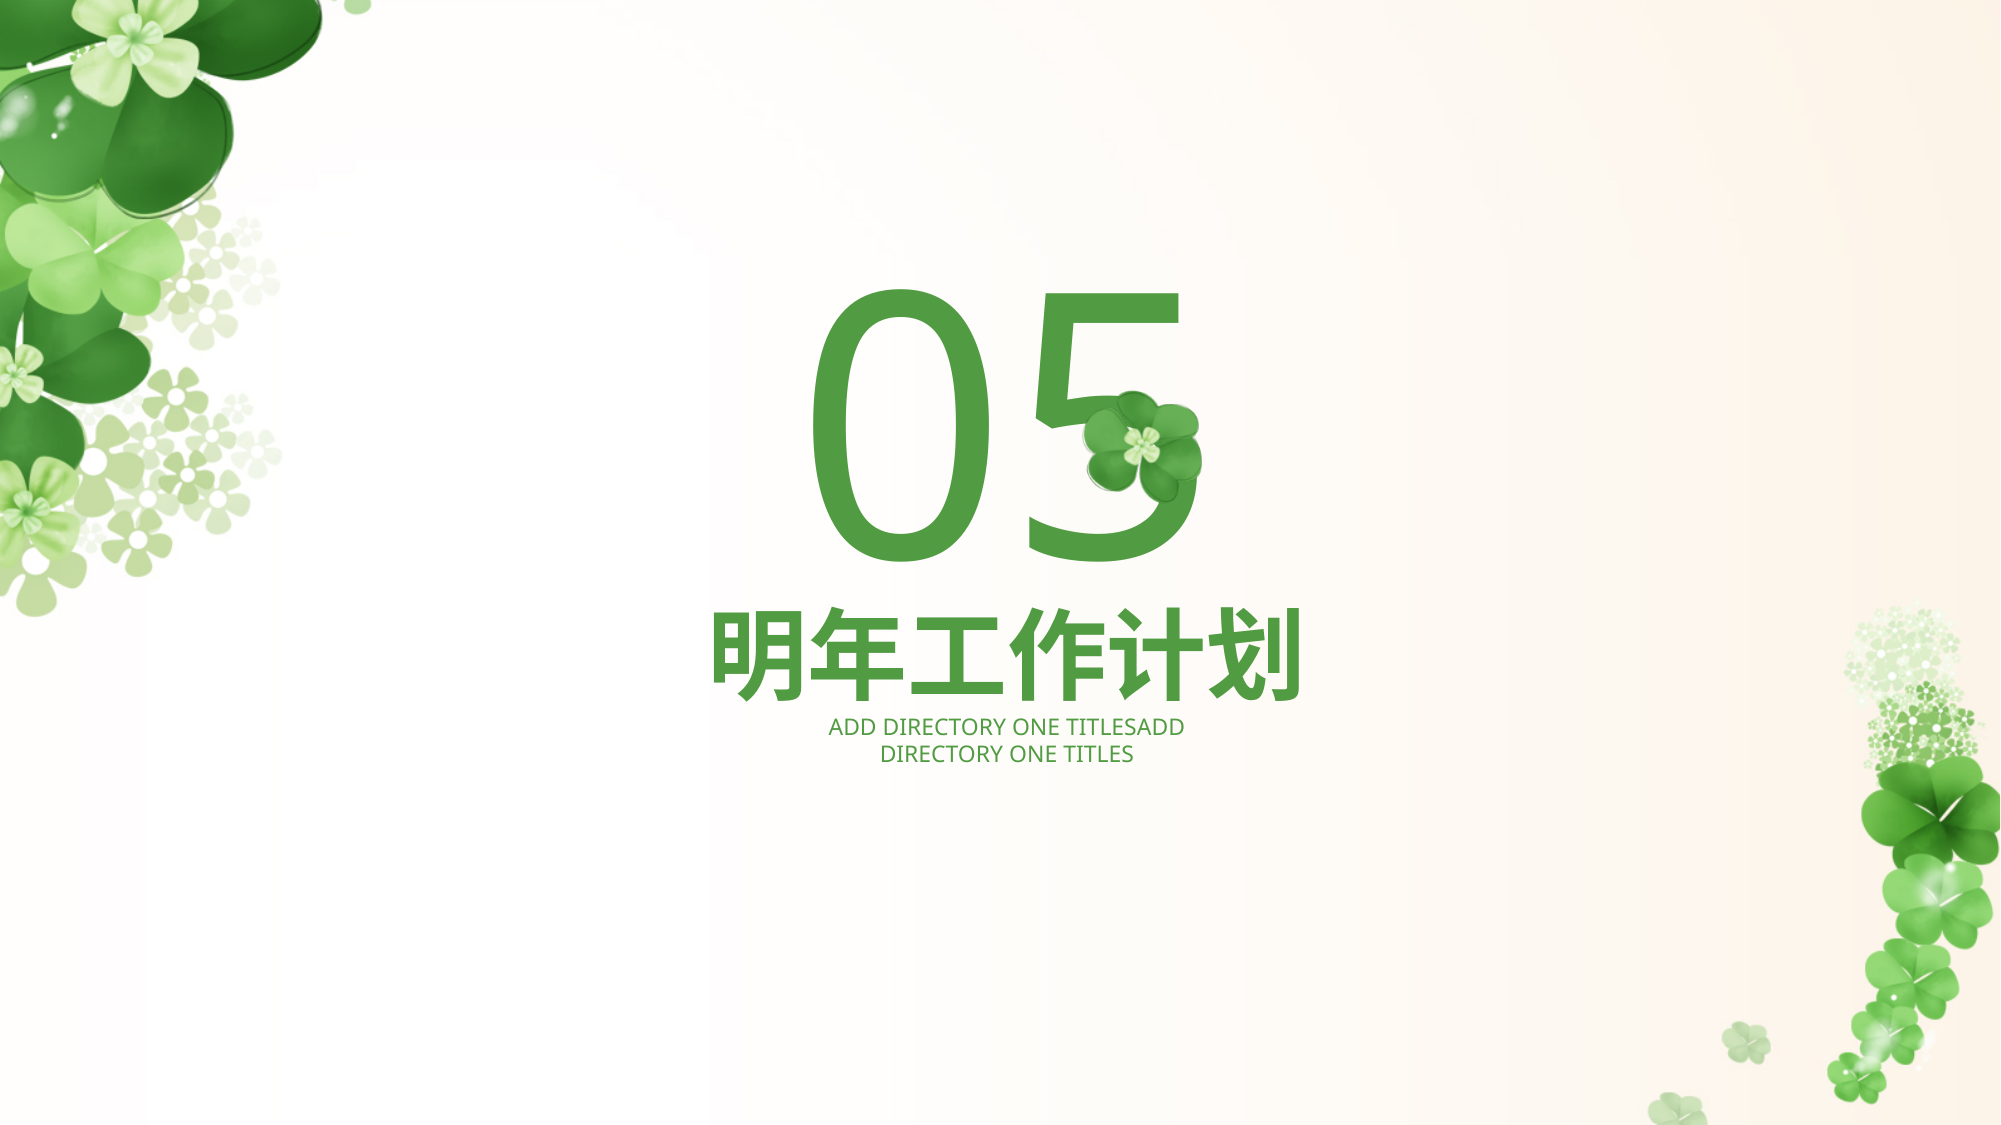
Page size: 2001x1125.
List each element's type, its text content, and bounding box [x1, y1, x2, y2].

text_box 05 [780, 180, 1234, 525]
text_box 明年工作计划 [692, 525, 1322, 720]
text_box ADD DIRECTORY ONE TITLESADD DIRECTORY ONE TITLES [781, 704, 1233, 775]
picture [0, 0, 2001, 1125]
